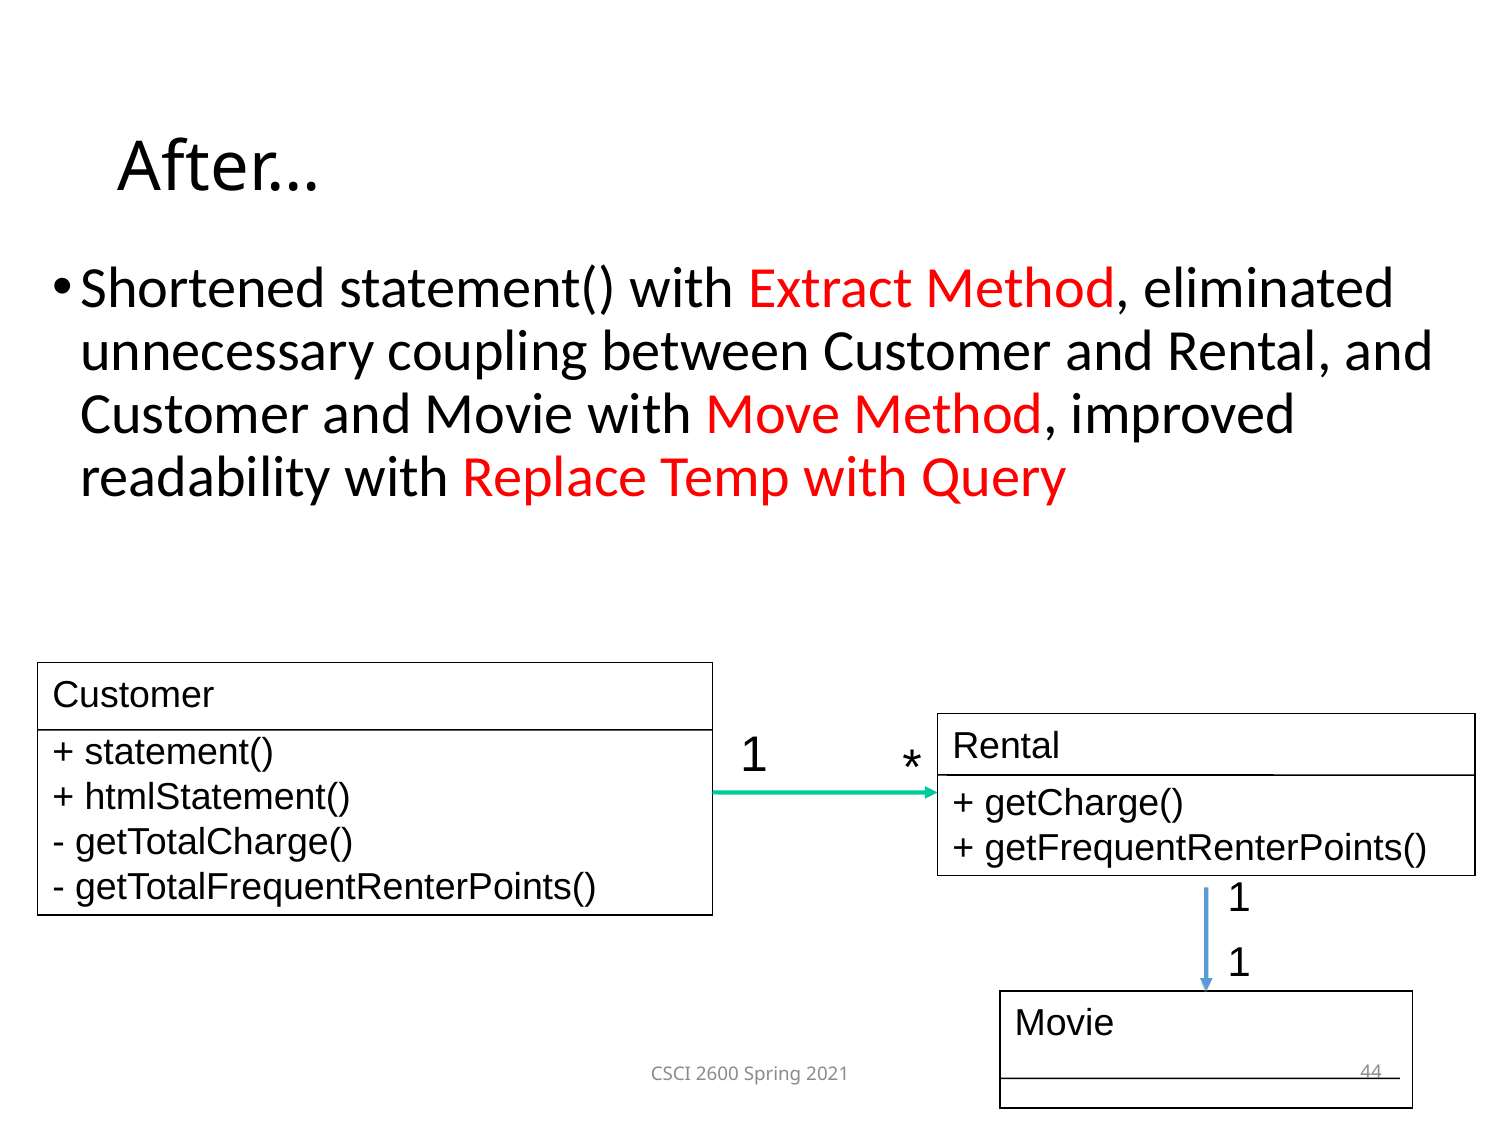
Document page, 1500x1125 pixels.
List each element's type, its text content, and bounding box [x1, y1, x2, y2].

text_box Shortened statement() with Extract Method, eliminated unnecessary coupling between Customer and Rental, and Customer and Movie with Move Method, improved readability with Replace Temp with Query [37, 249, 1469, 994]
text_box 44 [1059, 1042, 1397, 1103]
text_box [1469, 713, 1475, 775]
text_box [1200, 887, 1213, 991]
text_box Movie [999, 994, 1413, 1109]
text_box CSCI 2600 Spring 2021 [496, 1042, 1003, 1103]
text_box After… [103, 59, 1397, 249]
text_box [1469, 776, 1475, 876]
